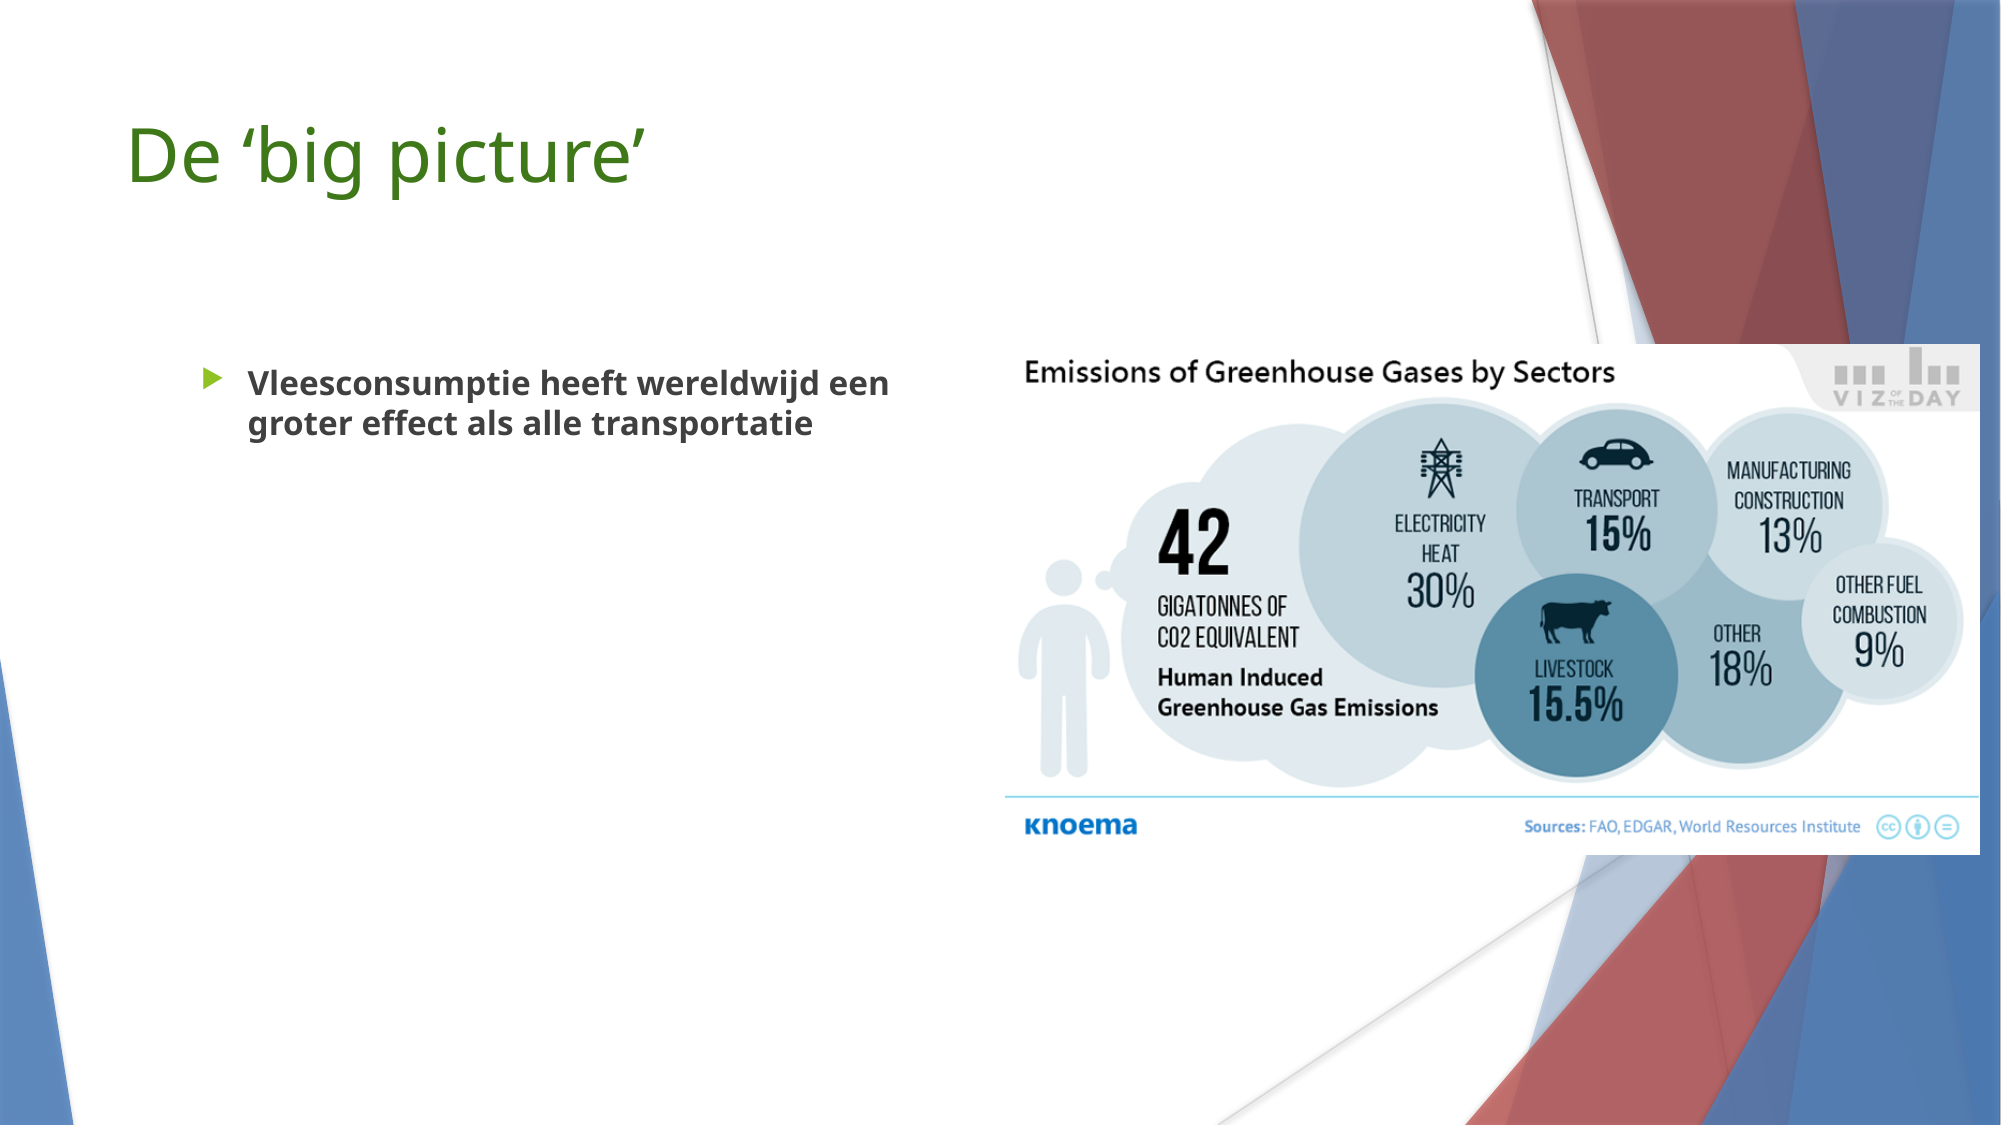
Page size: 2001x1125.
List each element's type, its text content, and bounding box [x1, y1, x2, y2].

picture [1004, 344, 1981, 856]
text_box Vleesconsumptie heeft wereldwijd een groter effect als alle transportatie [111, 354, 999, 991]
text_box De ‘big picture’ [111, 99, 1522, 317]
